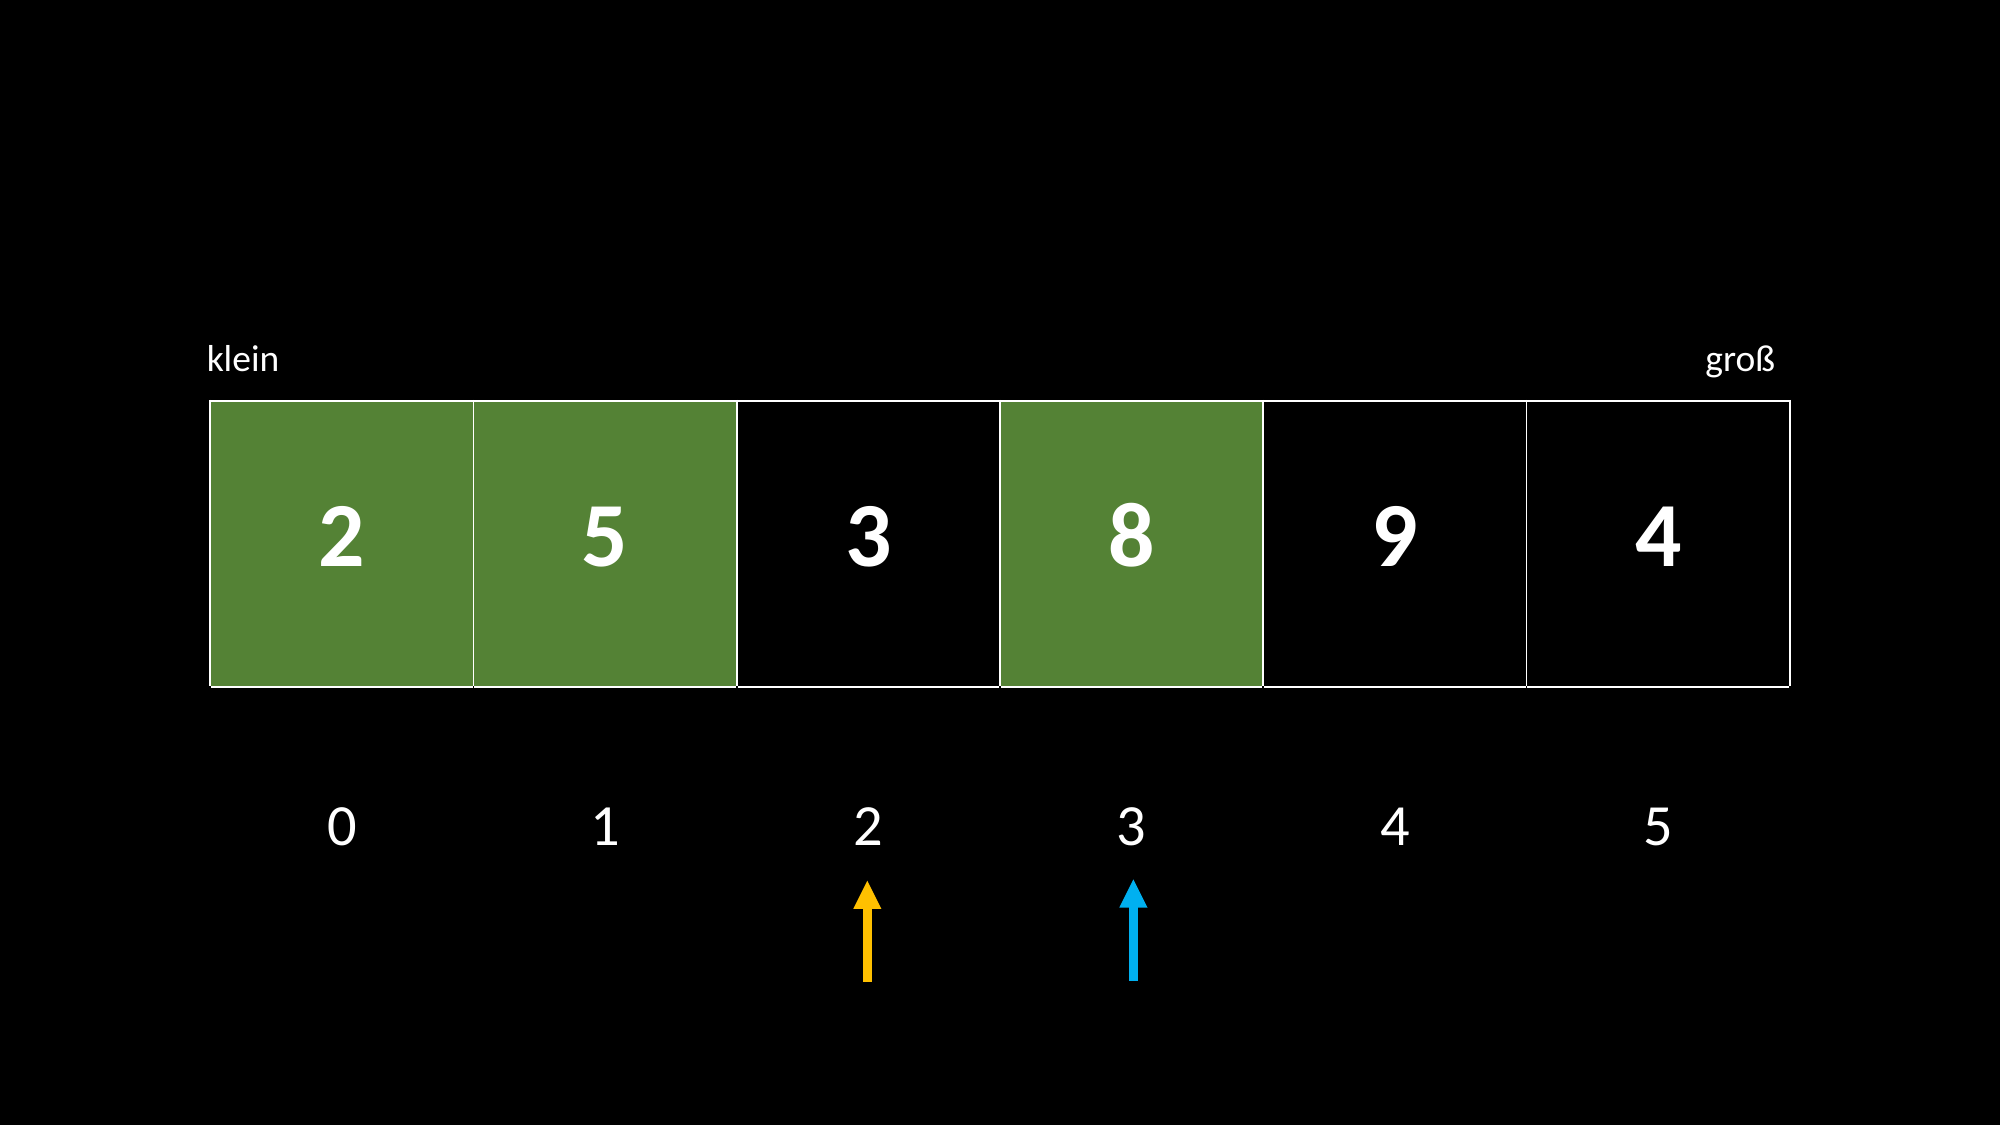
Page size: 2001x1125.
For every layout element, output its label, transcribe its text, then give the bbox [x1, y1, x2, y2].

text_box groß [1562, 326, 1790, 387]
table_header 5 [474, 402, 736, 686]
table_header 4 [1527, 402, 1789, 686]
table_header 8 [1001, 402, 1262, 686]
table_cell 3 [1001, 688, 1262, 973]
table_header 2 [211, 402, 473, 686]
table_cell 0 [211, 688, 473, 973]
table_header 9 [1264, 402, 1526, 686]
text_box klein [192, 326, 420, 387]
table_cell 1 [474, 688, 736, 973]
table_header 3 [738, 402, 999, 686]
table_cell 4 [1264, 688, 1526, 973]
table_cell 5 [1527, 688, 1789, 973]
table_cell 2 [738, 688, 999, 973]
